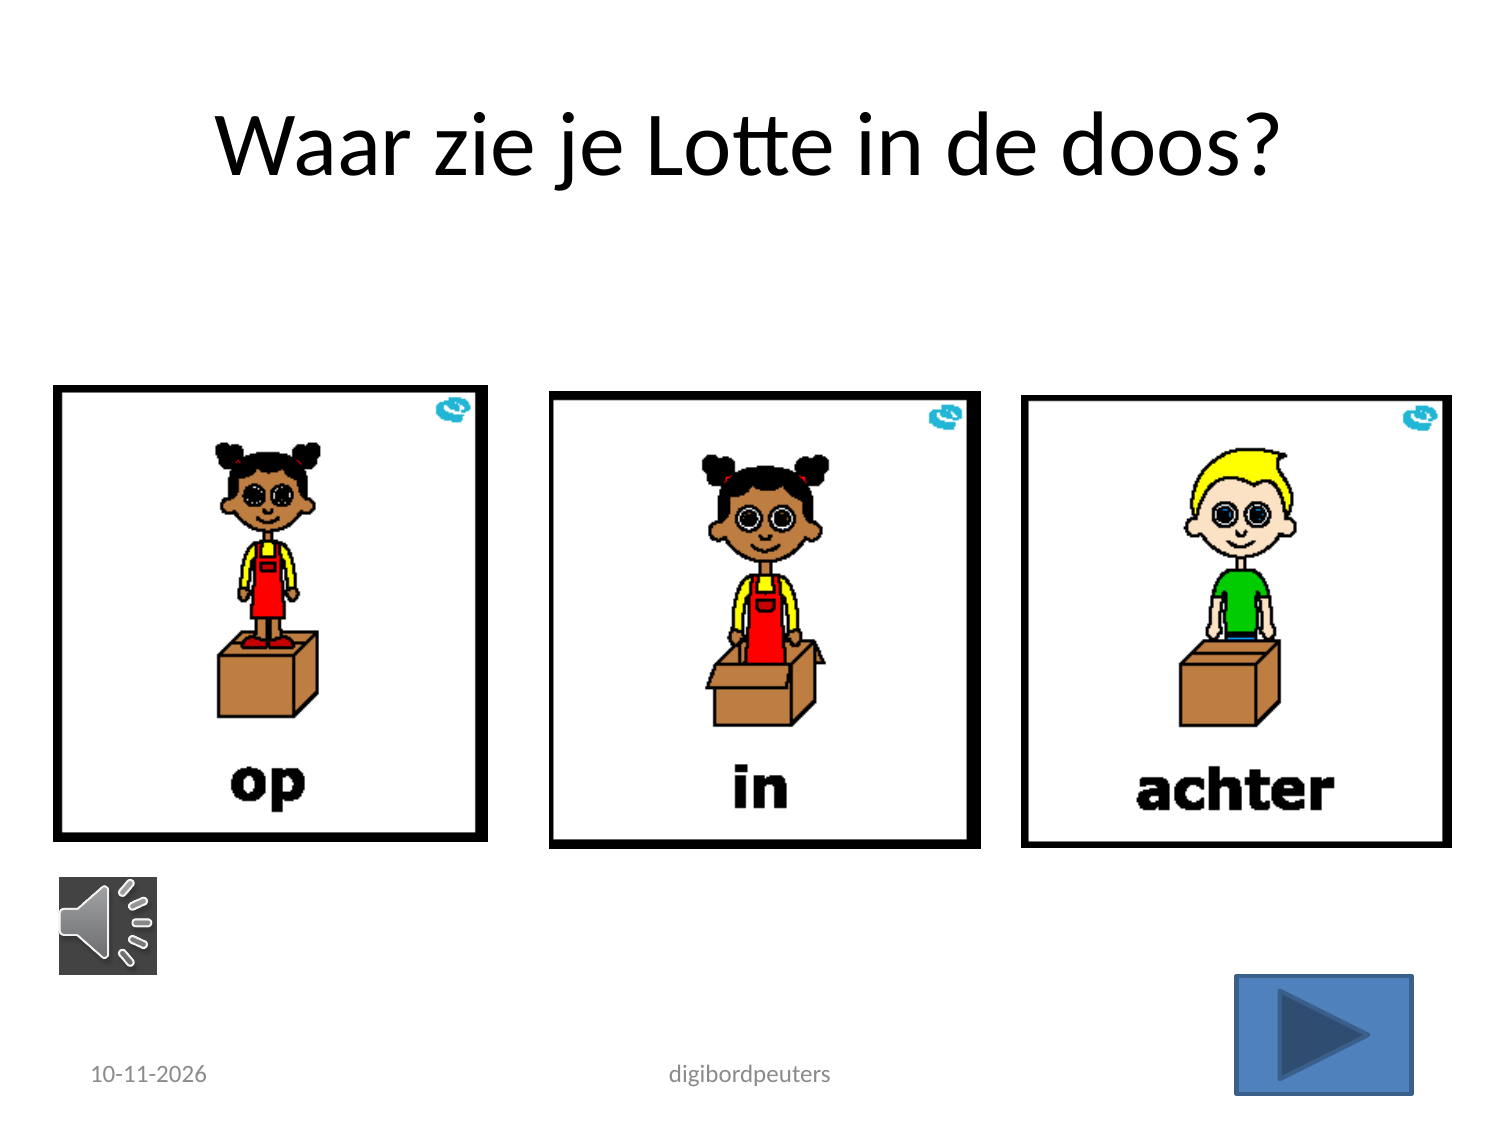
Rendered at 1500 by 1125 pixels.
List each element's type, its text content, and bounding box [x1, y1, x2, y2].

footer digibordpeuters [512, 1042, 988, 1103]
title Waar zie je Lotte in de doos? [75, 45, 1425, 233]
picture [52, 385, 488, 842]
picture [1021, 395, 1452, 848]
text_box [1234, 974, 1414, 1096]
picture [548, 390, 981, 850]
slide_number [75, 1042, 425, 1103]
picture [57, 875, 159, 977]
